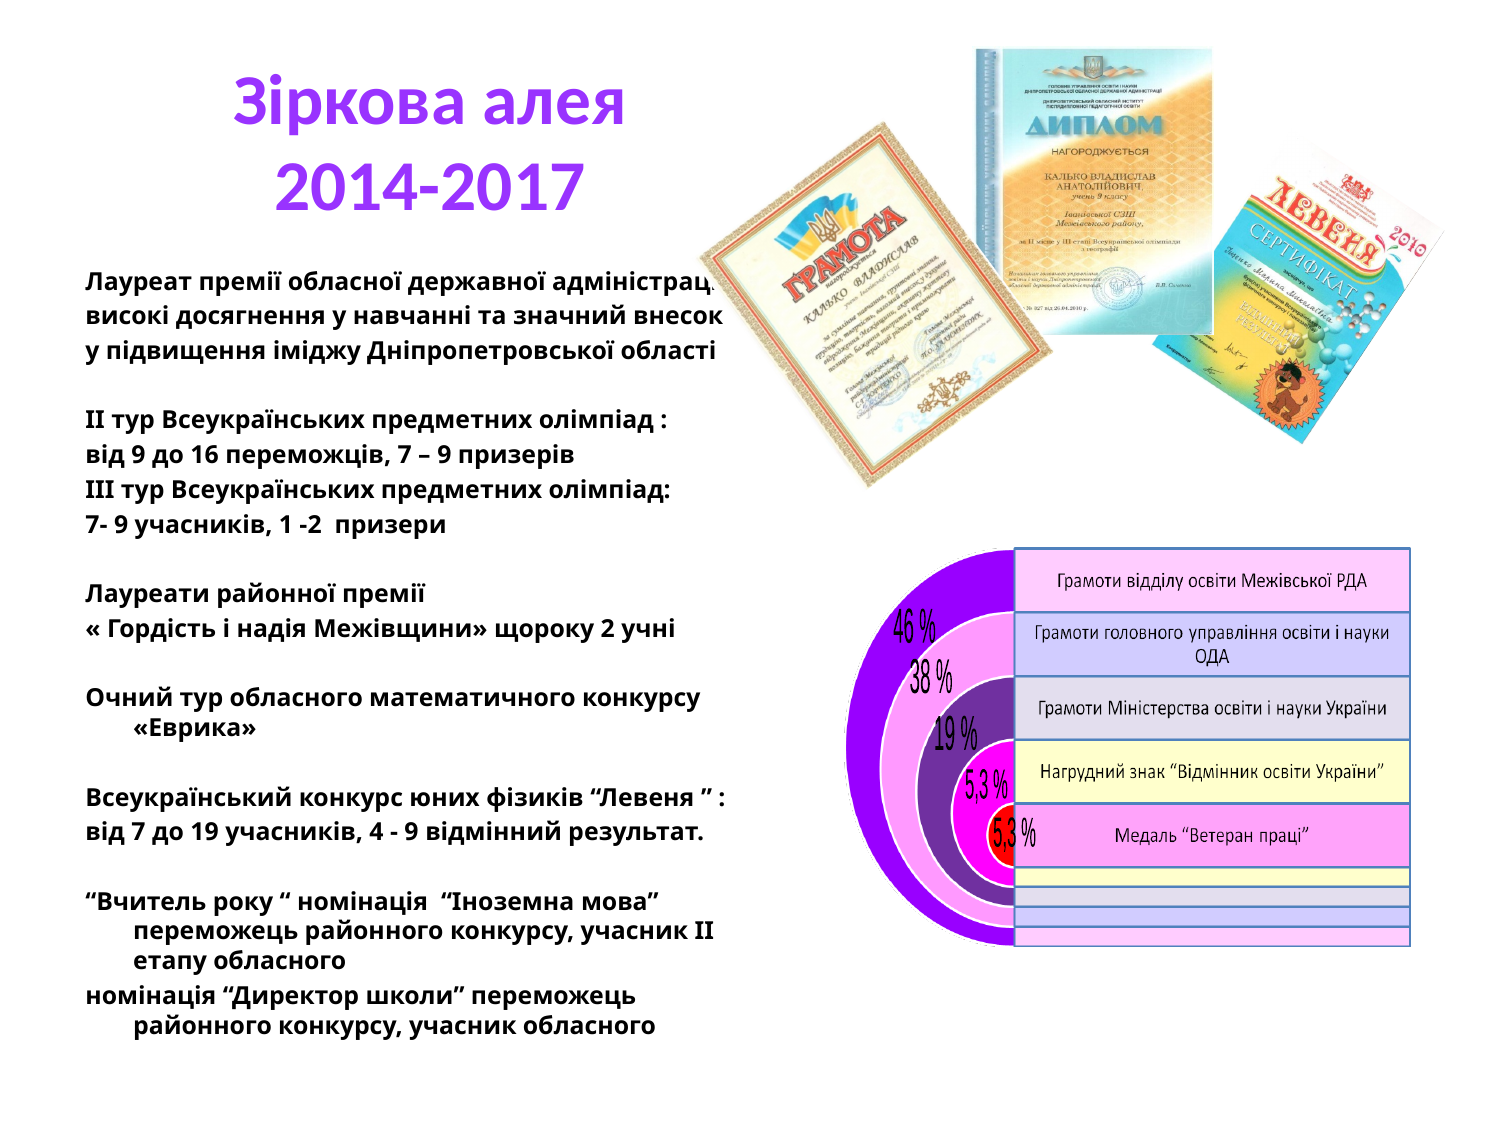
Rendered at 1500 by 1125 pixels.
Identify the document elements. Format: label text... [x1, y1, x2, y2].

list Лауреат премії обласної державної адміністрації за високі досягнення у навчанні та значний внесок у підвищення іміджу Дніпропетровської області ІІ тур Всеукраїнських предметних олімпіад : від 9 до 16 переможців, 7 – 9 призерів ІІІ тур Всеукраїнських предметних олімпіад: 7- 9 учасників, 1 -2 призери Лауреати районної премії « Гордість і надія Межівщини» щороку 2 учні Очний тур обласного математичного конкурсу «Еврика» Всеукраїнський конкурс юних фізиків “Левеня ” : від 7 до 19 учасників, 4 - 9 відмінний результат. “Вчитель року “ номінація “Іноземна мова” переможець районного конкурсу, учасник ІІ етапу обласного номінація “Директор школи” переможець районного конкурсу, учасник обласного [70, 257, 781, 1062]
picture [693, 46, 1445, 491]
title Зіркова алея 2014-2017 [75, 45, 786, 233]
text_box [843, 527, 1411, 969]
